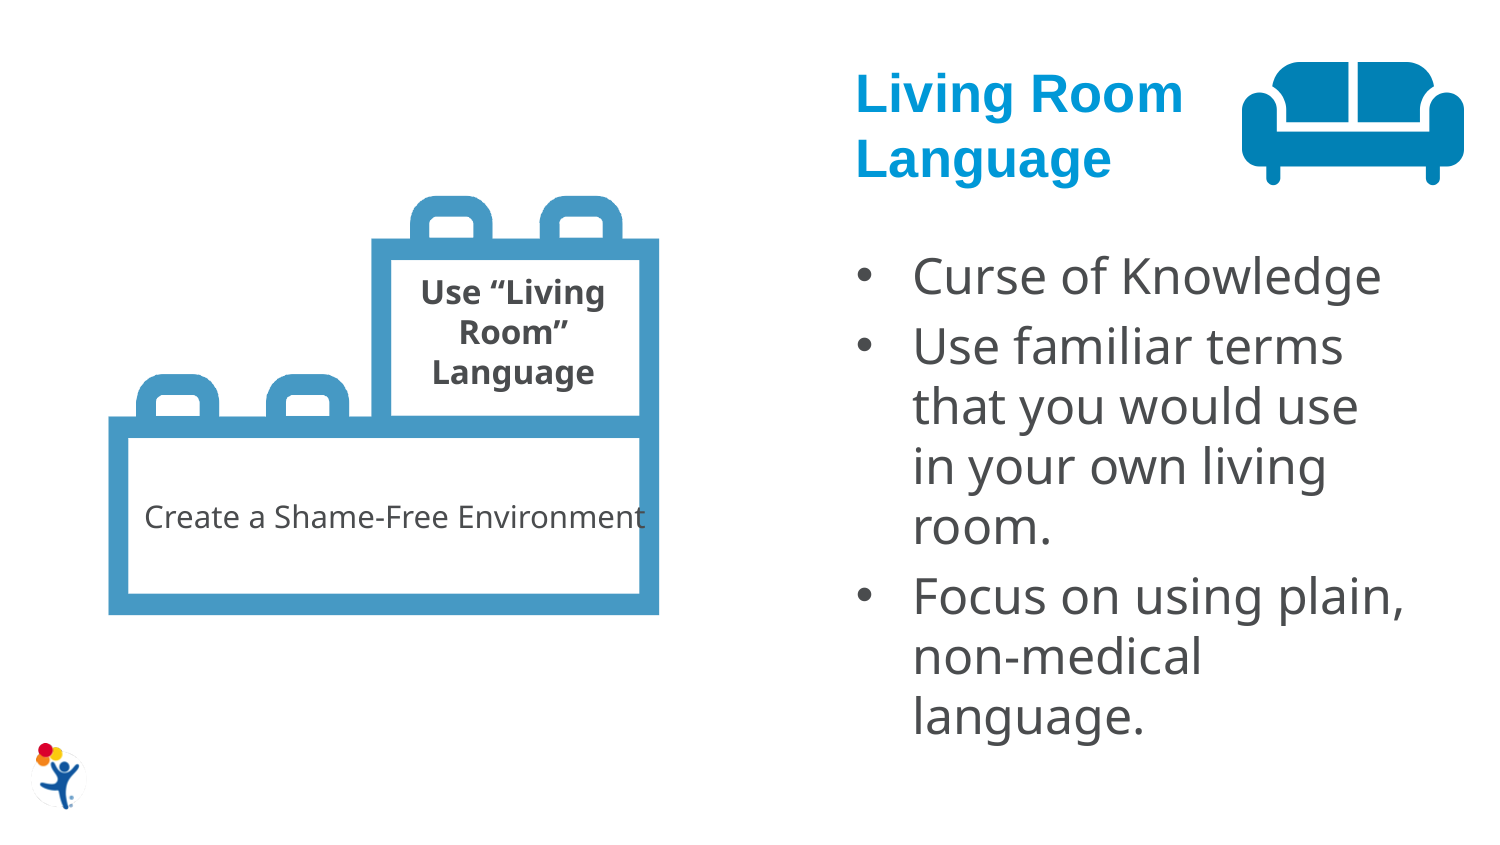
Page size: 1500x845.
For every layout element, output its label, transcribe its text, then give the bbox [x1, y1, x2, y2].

list Living Room Language [840, 50, 1236, 197]
picture [1241, 151, 1464, 235]
picture [27, 740, 89, 815]
list Curse of Knowledge Use familiar terms that you would use in your own living room. Focus on using plain, non-medical language. [840, 237, 1425, 744]
picture [1241, 12, 1464, 131]
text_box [52, 50, 715, 761]
